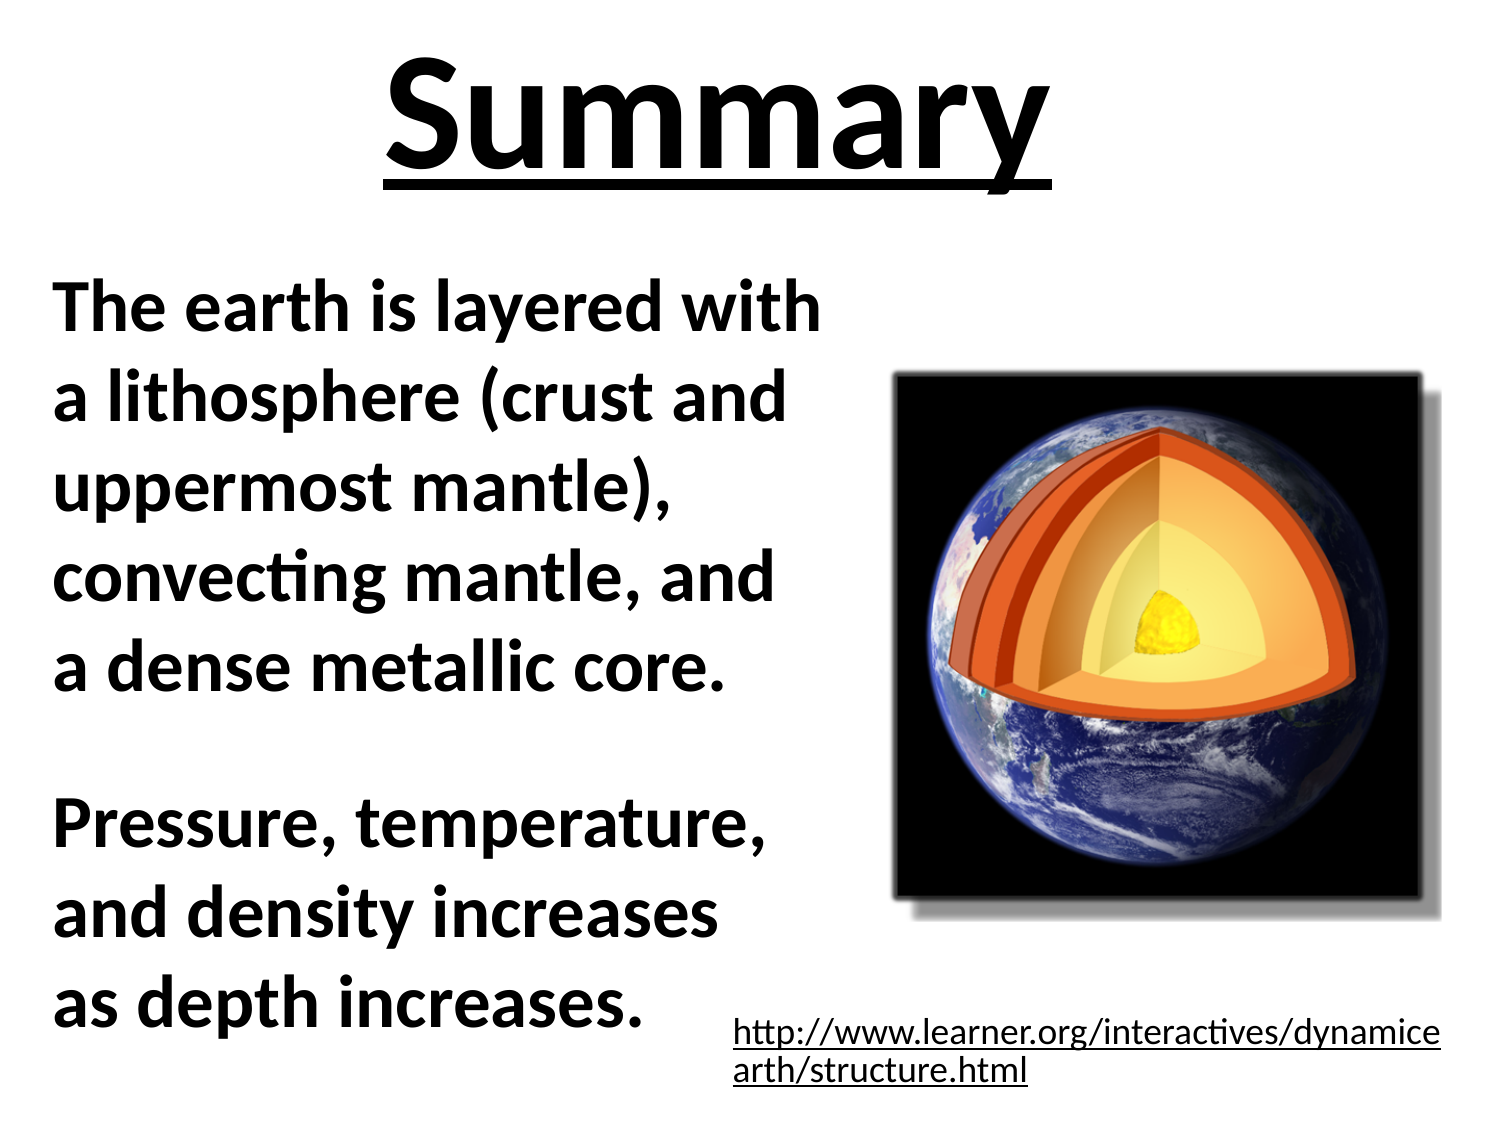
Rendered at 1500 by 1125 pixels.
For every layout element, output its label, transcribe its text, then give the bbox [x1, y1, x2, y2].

text_box Pressure, temperature, and density increases as depth increases. [37, 765, 788, 1053]
text_box Summary [42, 7, 1393, 220]
picture [882, 362, 1451, 930]
title The earth is layered with a lithosphere (crust and uppermost mantle), convecting mantle, and a dense metallic core. [37, 237, 863, 725]
text_box http://www.learner.org/interactives/dynamicearth/structure.html [717, 999, 1468, 1106]
